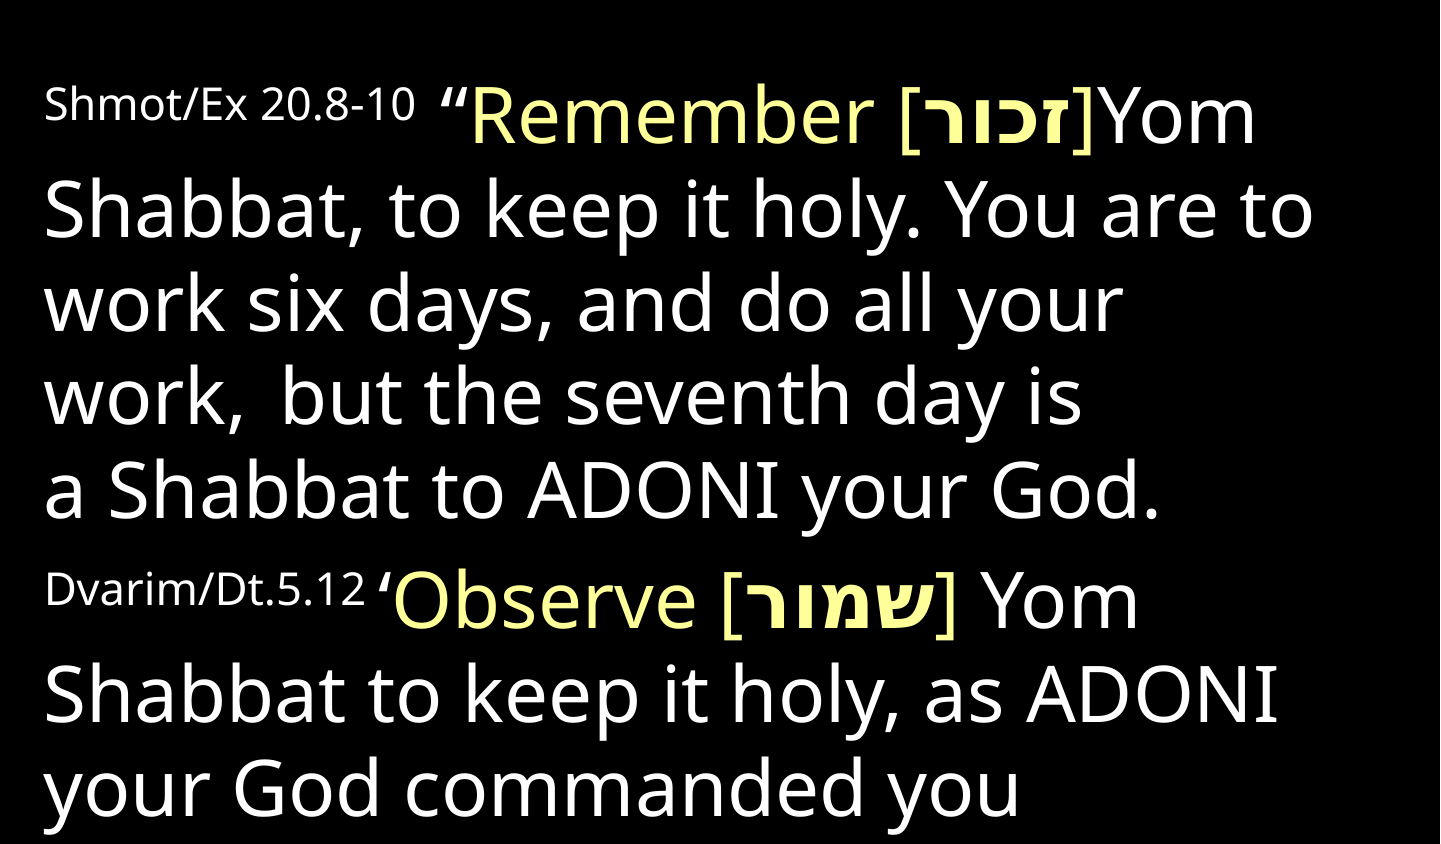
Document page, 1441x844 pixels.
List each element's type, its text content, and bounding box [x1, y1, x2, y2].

subtitle Shmot/Ex 20.8-10 “Remember [זכור]Yom Shabbat, to keep it holy. You are to work six days, and do all your work, but the seventh day is a Shabbat to Adoni your God. Dvarim/Dt.5.12 ‘Observe [שמור] Yom Shabbat to keep it holy, as Adoni your God commanded you [32, 59, 1408, 844]
